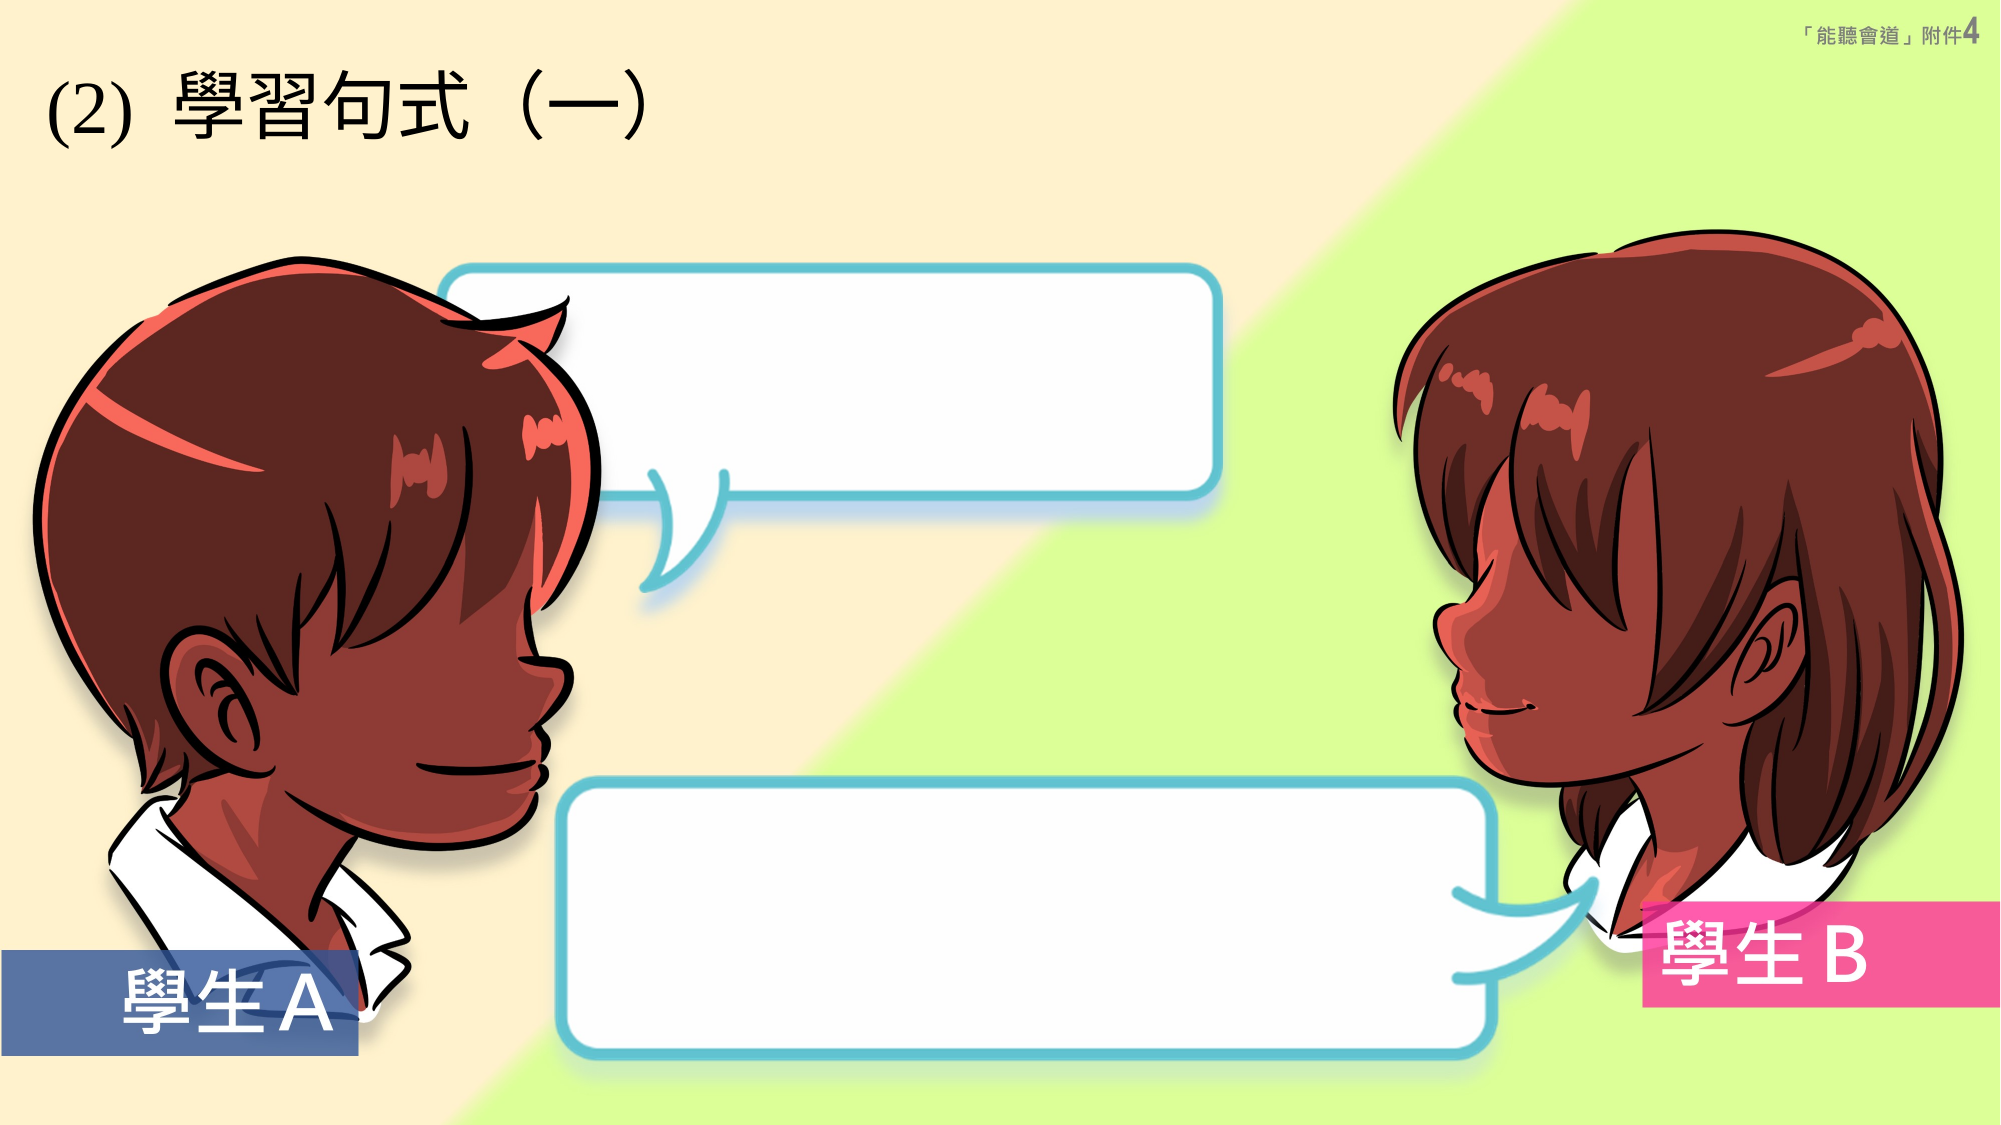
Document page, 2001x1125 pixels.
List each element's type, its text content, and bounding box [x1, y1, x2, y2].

picture [0, 0, 2001, 1125]
text_box (2) 學習句式（一） [31, 61, 736, 177]
